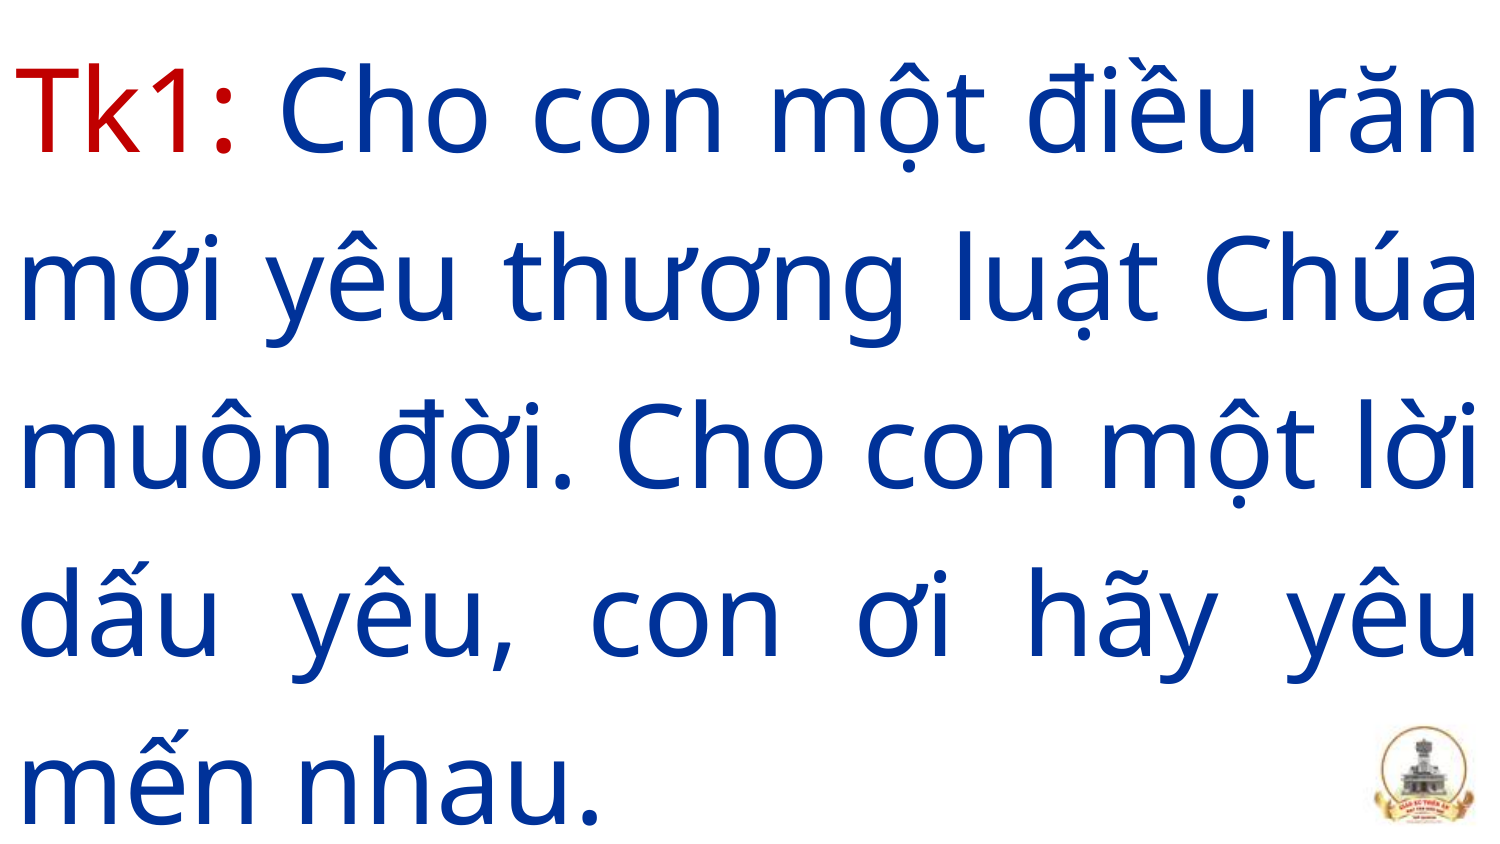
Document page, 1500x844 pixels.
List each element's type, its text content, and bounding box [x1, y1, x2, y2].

list Tk1: Cho con một điều răn mới yêu thương luật Chúa muôn đời. Cho con một lời dấu yêu, con ơi hãy yêu mến nhau. [0, 0, 1500, 844]
